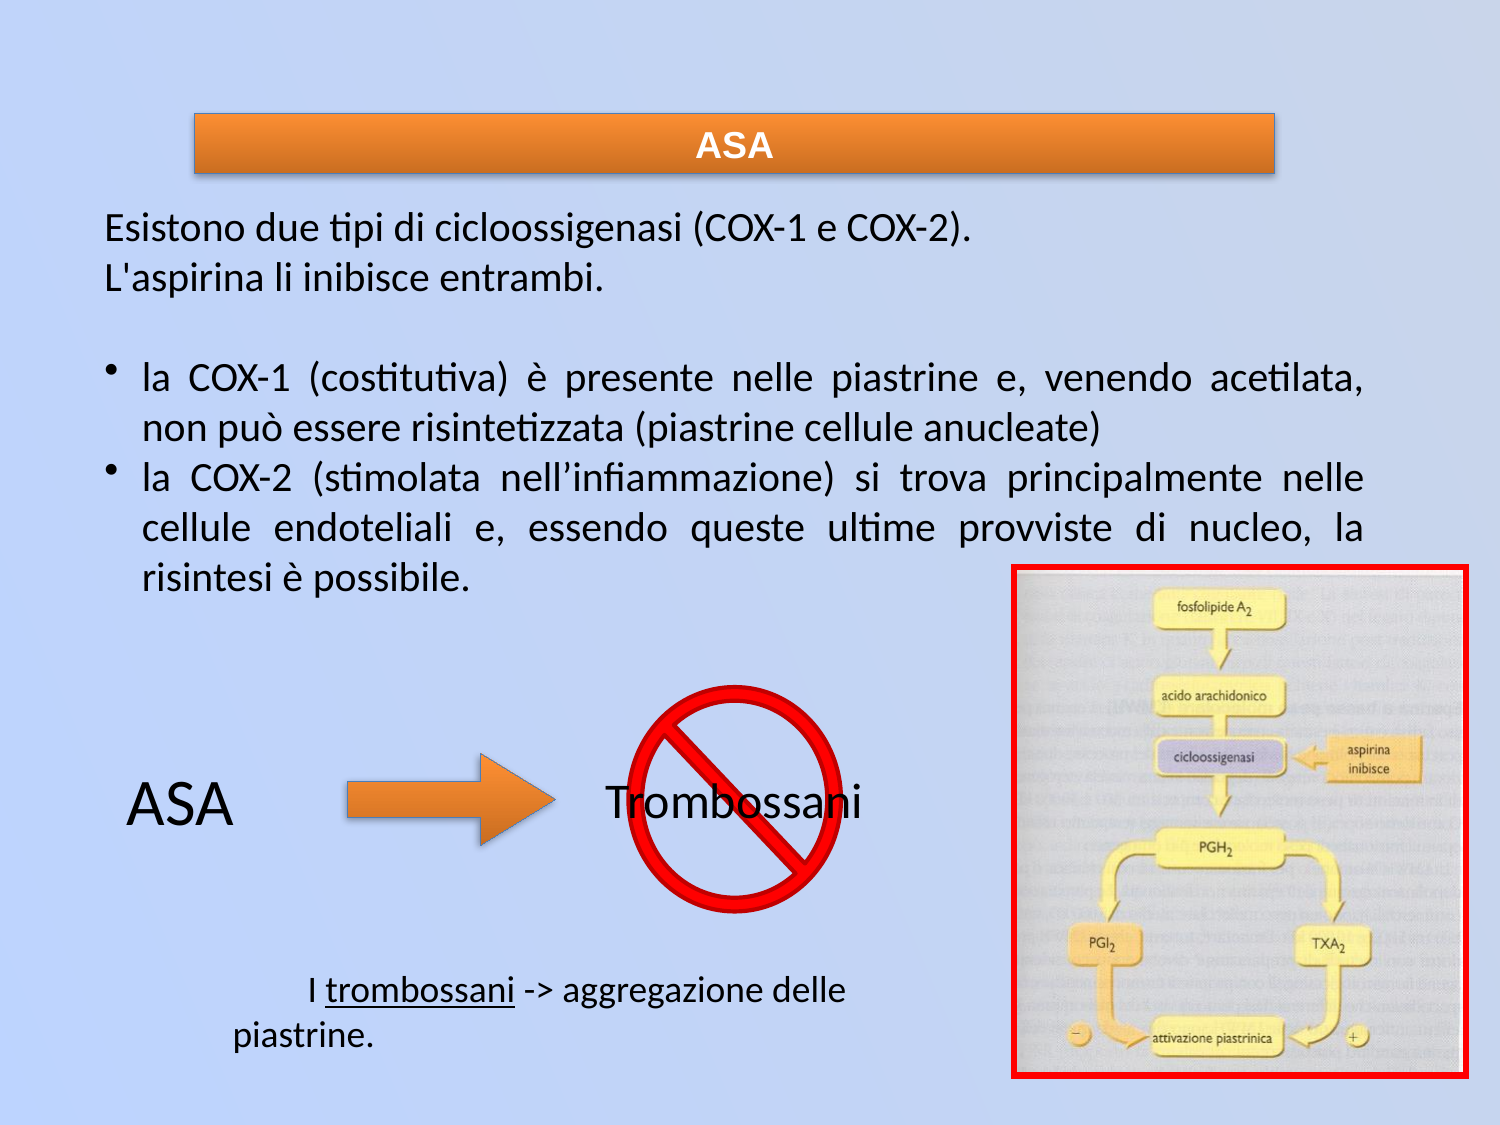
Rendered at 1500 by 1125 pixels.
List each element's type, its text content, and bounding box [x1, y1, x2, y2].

picture [1016, 570, 1464, 1073]
text_box [347, 753, 556, 846]
text_box ASA [194, 113, 1275, 174]
text_box Trombossani [598, 761, 872, 837]
text_box ASA [119, 751, 242, 846]
text_box I trombossani -> aggregazione delle piastrine. [225, 958, 931, 1018]
text_box [634, 837, 835, 912]
text_box [634, 687, 835, 761]
text_box Esistono due tipi di cicloossigenasi (COX-1 e COX-2). L'aspirina li inibisce entrambi. la COX-1 (costitutiva) è presente nelle piastrine e, venendo acetilata, non può essere risintetizzata (piastrine cellule anucleate) la COX-2 (stimolata nell’infiammazione) si trova principalmente nelle cellule endoteliali e, essendo queste ultime provviste di nucleo, la risintesi è possibile. [96, 192, 1373, 607]
